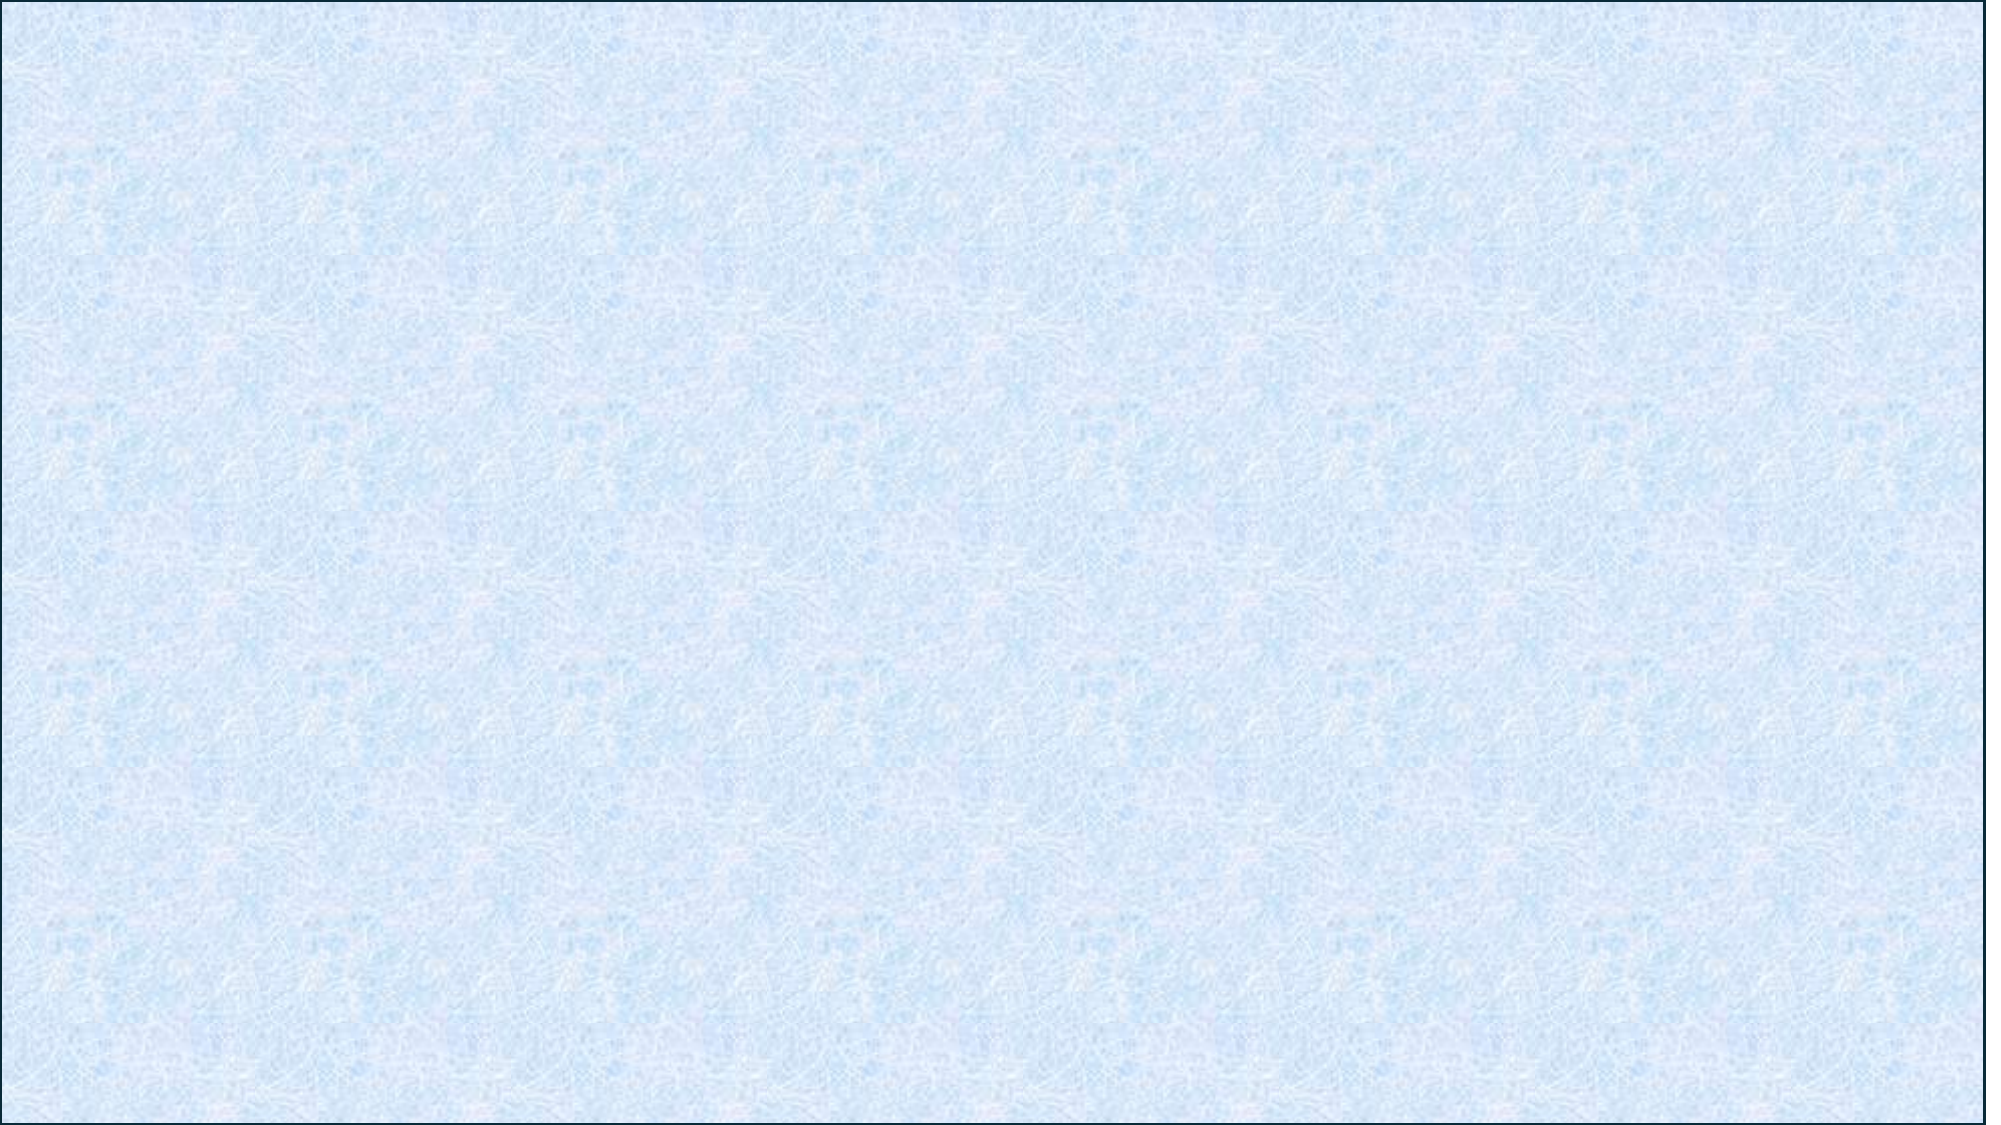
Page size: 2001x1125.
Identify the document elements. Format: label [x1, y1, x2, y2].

text_box [0, 0, 1986, 1125]
